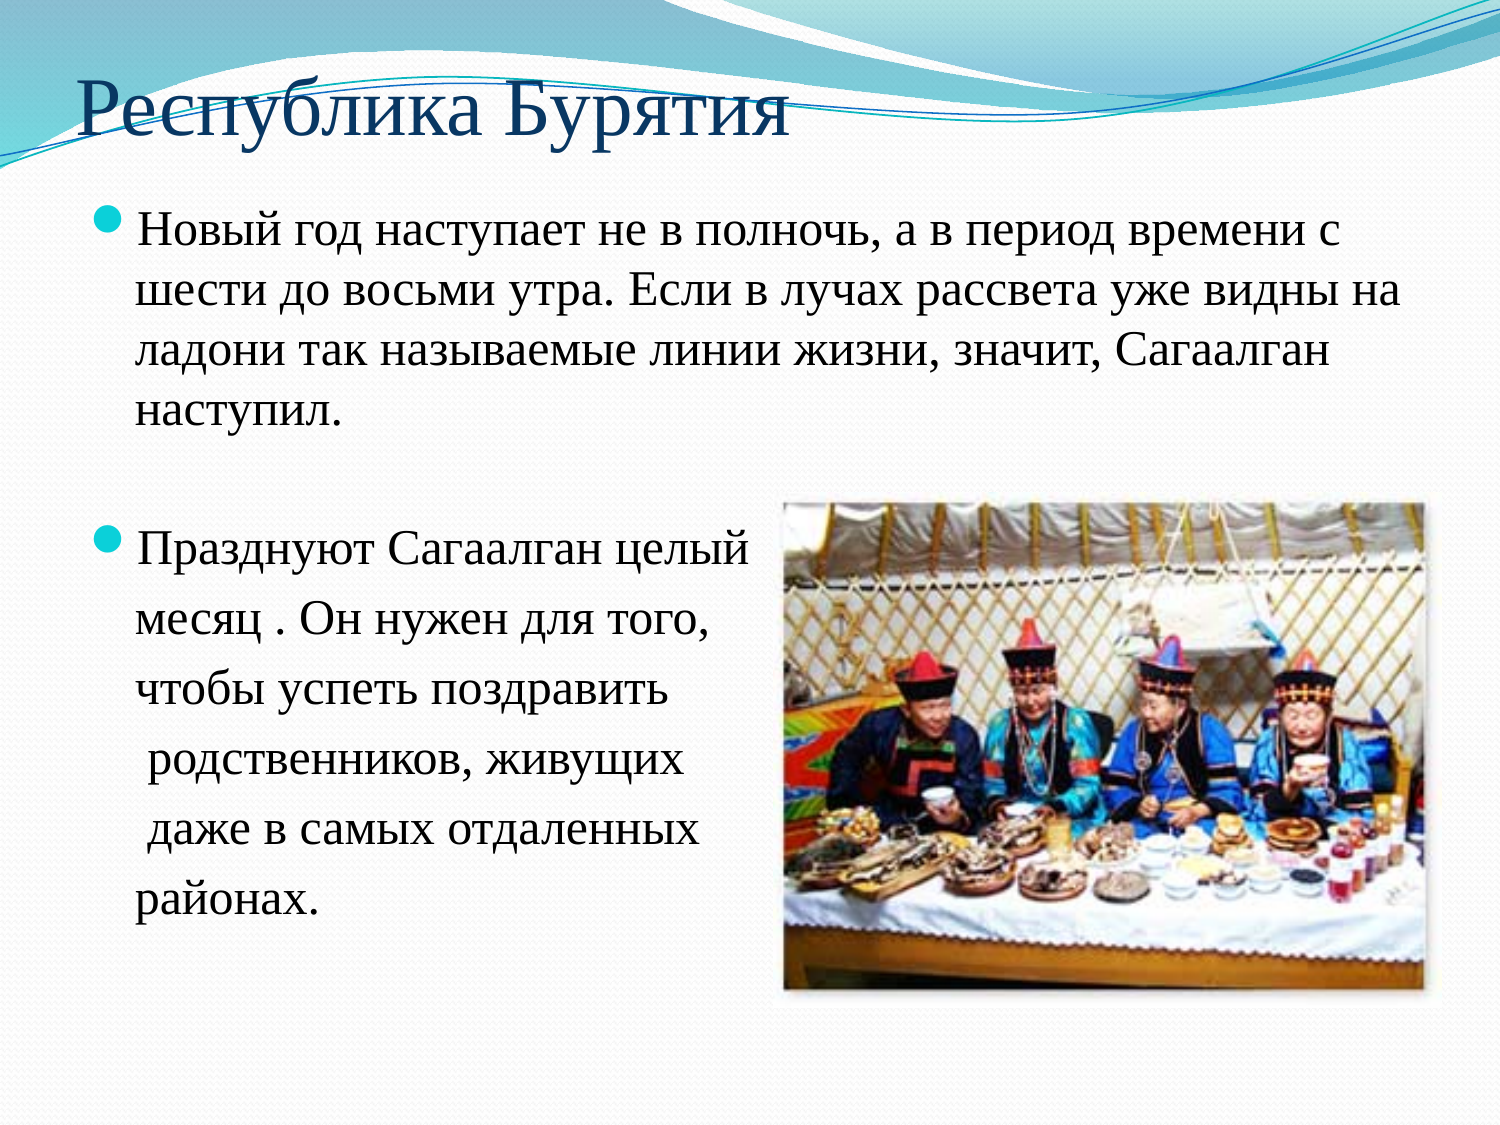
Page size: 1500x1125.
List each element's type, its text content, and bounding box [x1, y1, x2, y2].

picture [773, 491, 1442, 1008]
title Республика Бурятия [75, 45, 1425, 153]
list Новый год наступает не в полночь, а в период времени с шести до восьми утра. Если в лучах рассвета уже видны на ладони так называемые линии жизни, значит, Сагаалган наступил. Празднуют Сагаалган целый месяц . Он нужен для того, чтобы успеть поздравить родственников, живущих даже в самых отдаленных районах. [75, 187, 1425, 1005]
